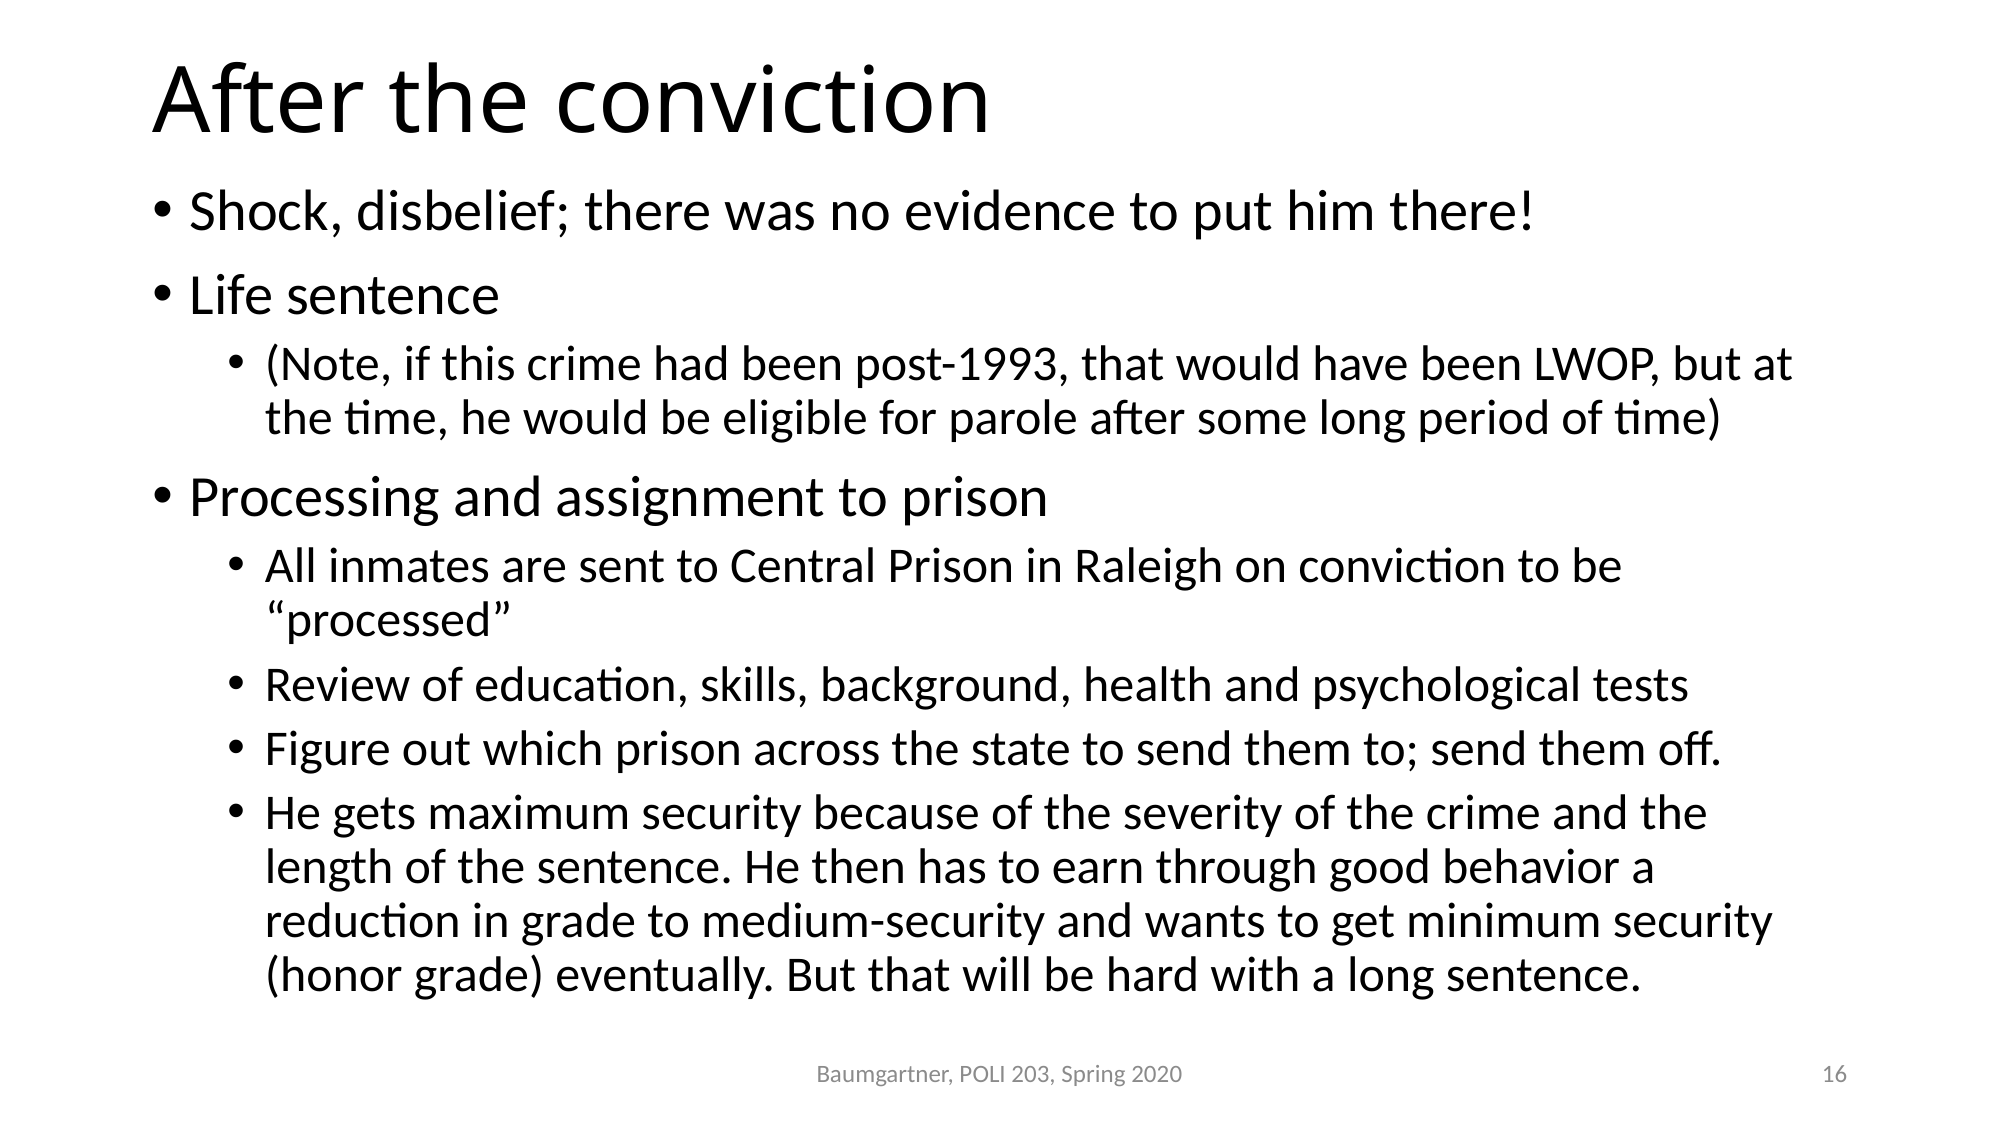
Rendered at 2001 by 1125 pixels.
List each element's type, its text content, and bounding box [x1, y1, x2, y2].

footer Baumgartner, POLI 203, Spring 2020 [662, 1042, 1338, 1103]
title After the conviction [137, 32, 1863, 172]
list Shock, disbelief; there was no evidence to put him there! Life sentence (Note, if this crime had been post-1993, that would have been LWOP, but at the time, he would be eligible for parole after some long period of time) Processing and assignment to prison All inmates are sent to Central Prison in Raleigh on conviction to be “processed” Review of education, skills, background, health and psychological tests Figure out which prison across the state to send them to; send them off. He gets maximum security because of the severity of the crime and the length of the sentence. He then has to earn through good behavior a reduction in grade to medium-security and wants to get minimum security (honor grade) eventually. But that will be hard with a long sentence. [137, 172, 1863, 1014]
slide_number 16 [1412, 1042, 1863, 1103]
